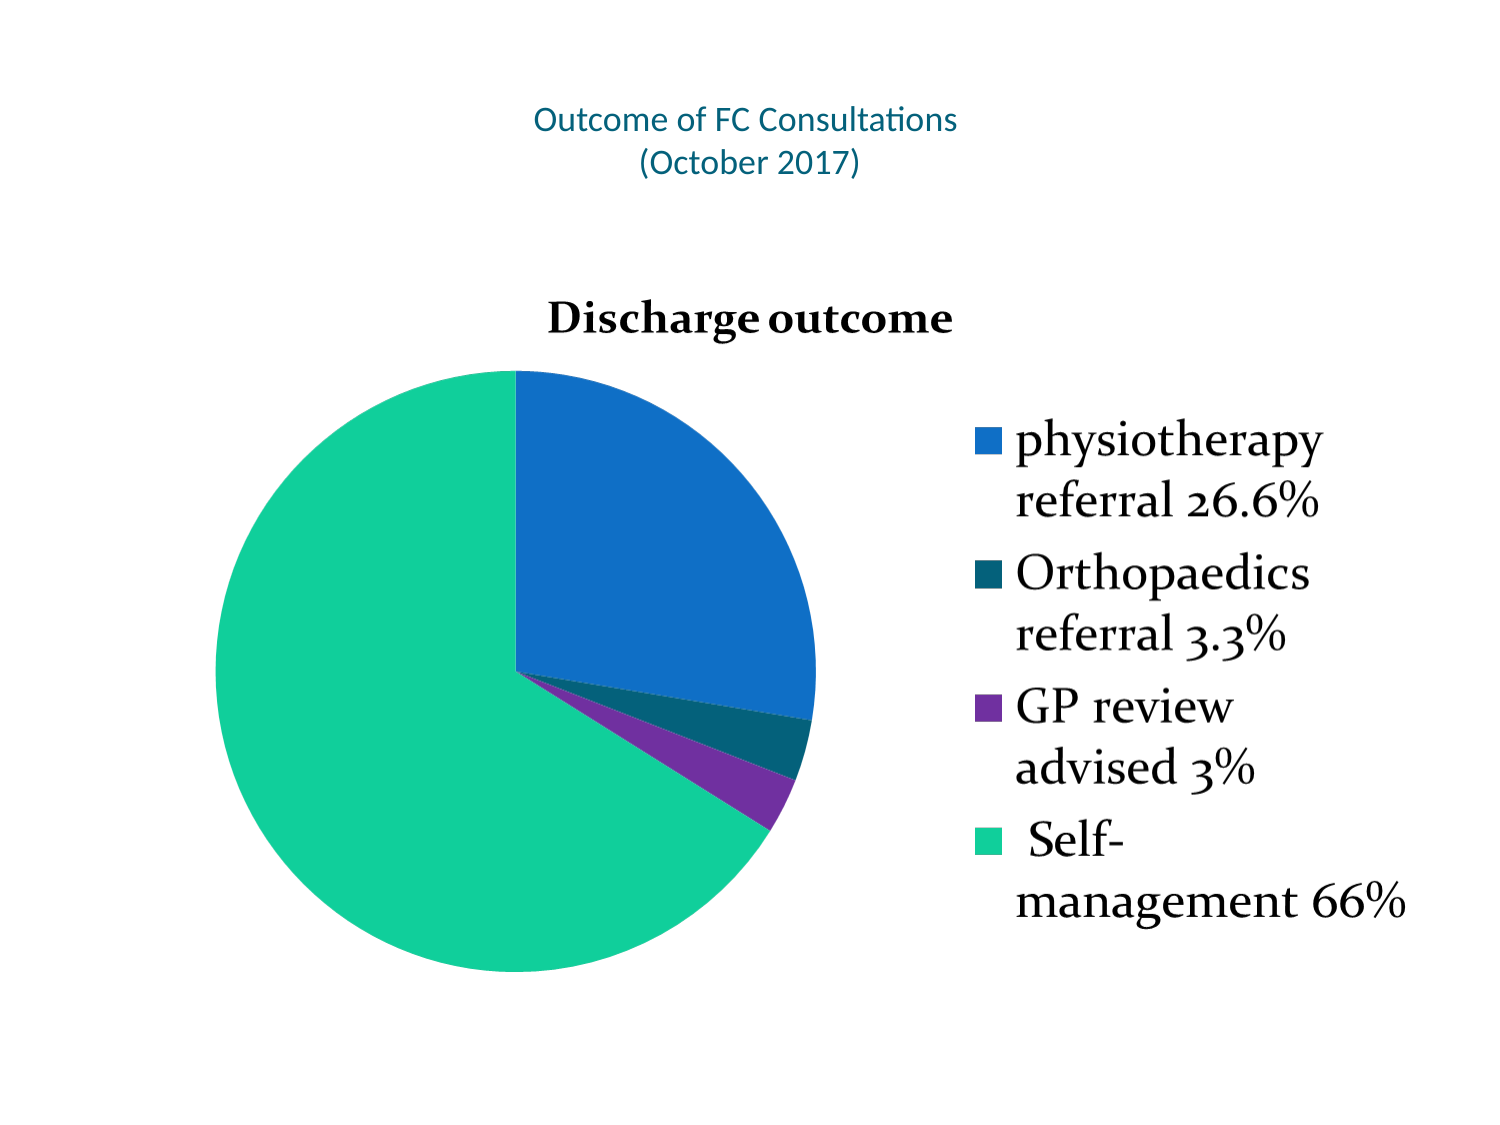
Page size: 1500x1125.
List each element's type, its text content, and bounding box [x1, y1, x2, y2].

title Outcome of FC Consultations (October 2017) [75, 45, 1425, 233]
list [74, 273, 1426, 994]
